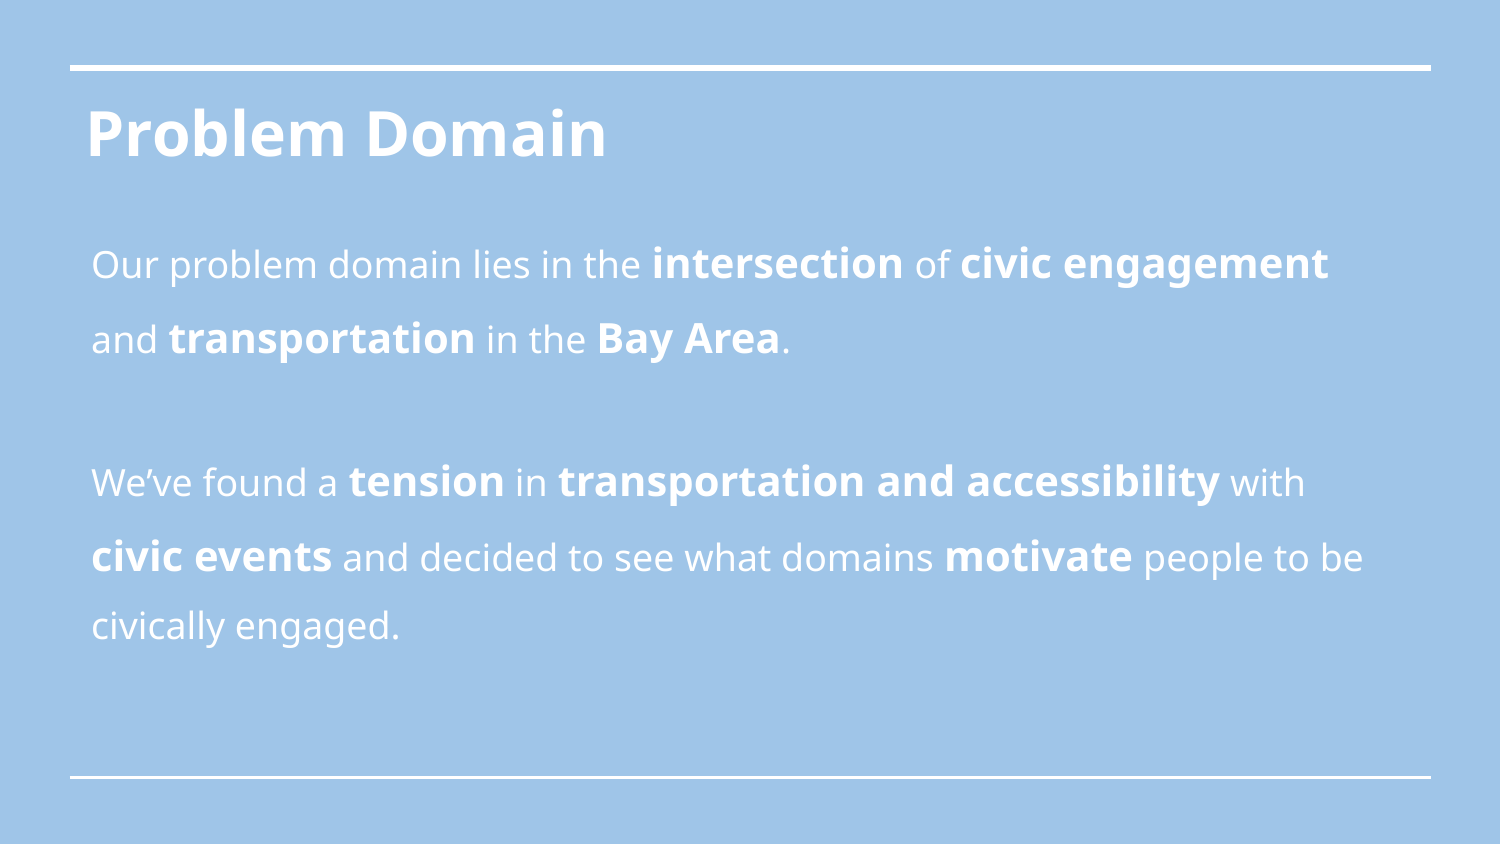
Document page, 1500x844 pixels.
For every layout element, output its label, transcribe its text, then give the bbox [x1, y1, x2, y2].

text_box Our problem domain lies in the intersection of civic engagement and transportation in the Bay Area. We’ve found a tension in transportation and accessibility with civic events and decided to see what domains motivate people to be civically engaged. [76, 197, 1389, 749]
text_box Problem Domain [70, 78, 713, 192]
